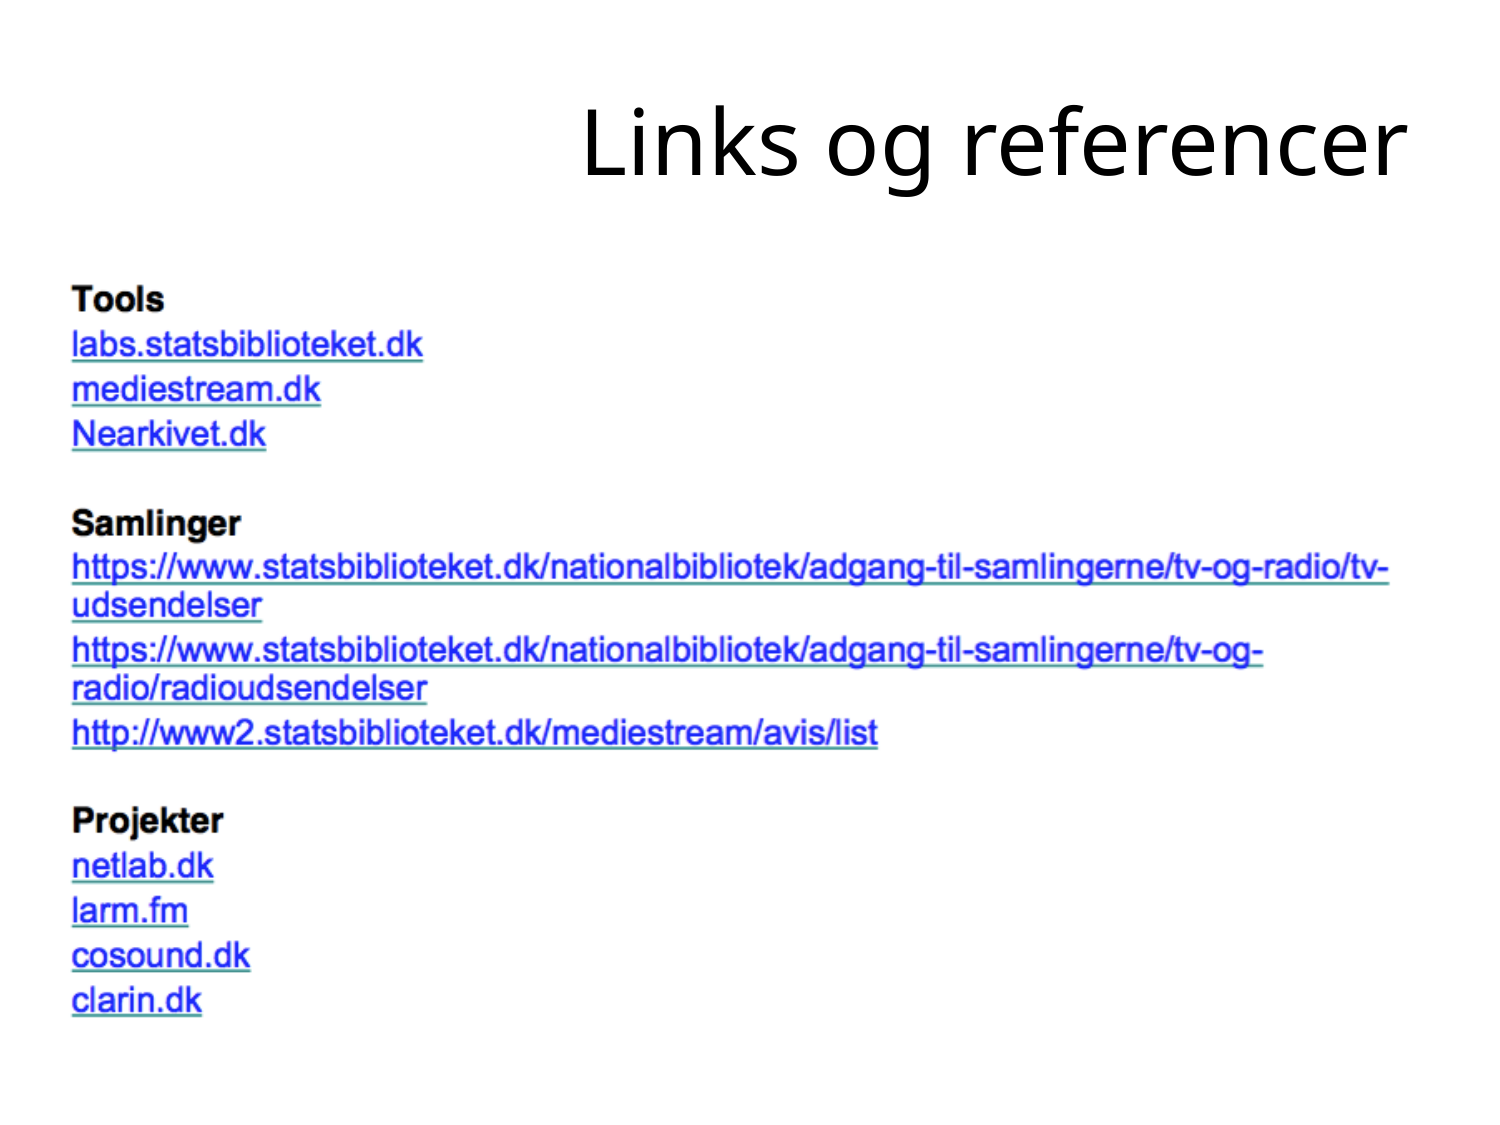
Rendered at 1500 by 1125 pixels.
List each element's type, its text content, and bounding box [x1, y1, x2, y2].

title Links og referencer [75, 45, 1425, 233]
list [20, 237, 1426, 1035]
